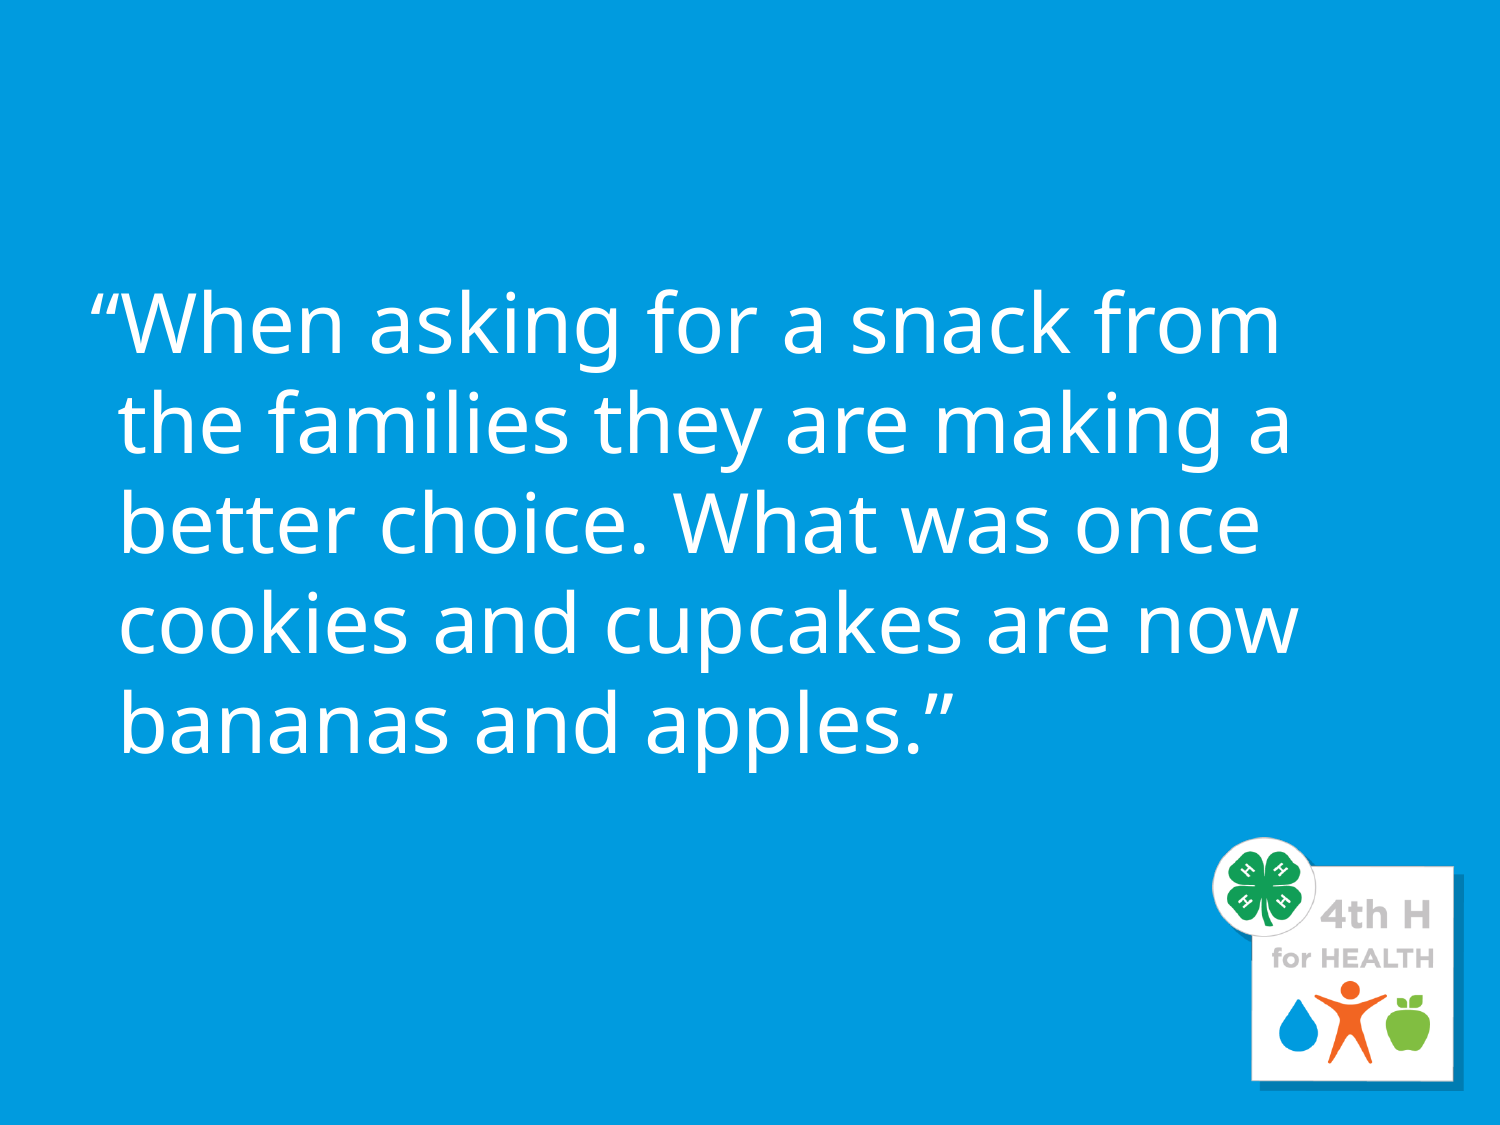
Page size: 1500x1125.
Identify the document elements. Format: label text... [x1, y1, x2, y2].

picture [1213, 838, 1453, 1081]
list “When asking for a snack from the families they are making a better choice. What was once cookies and cupcakes are now bananas and apples.” [75, 262, 1425, 1005]
